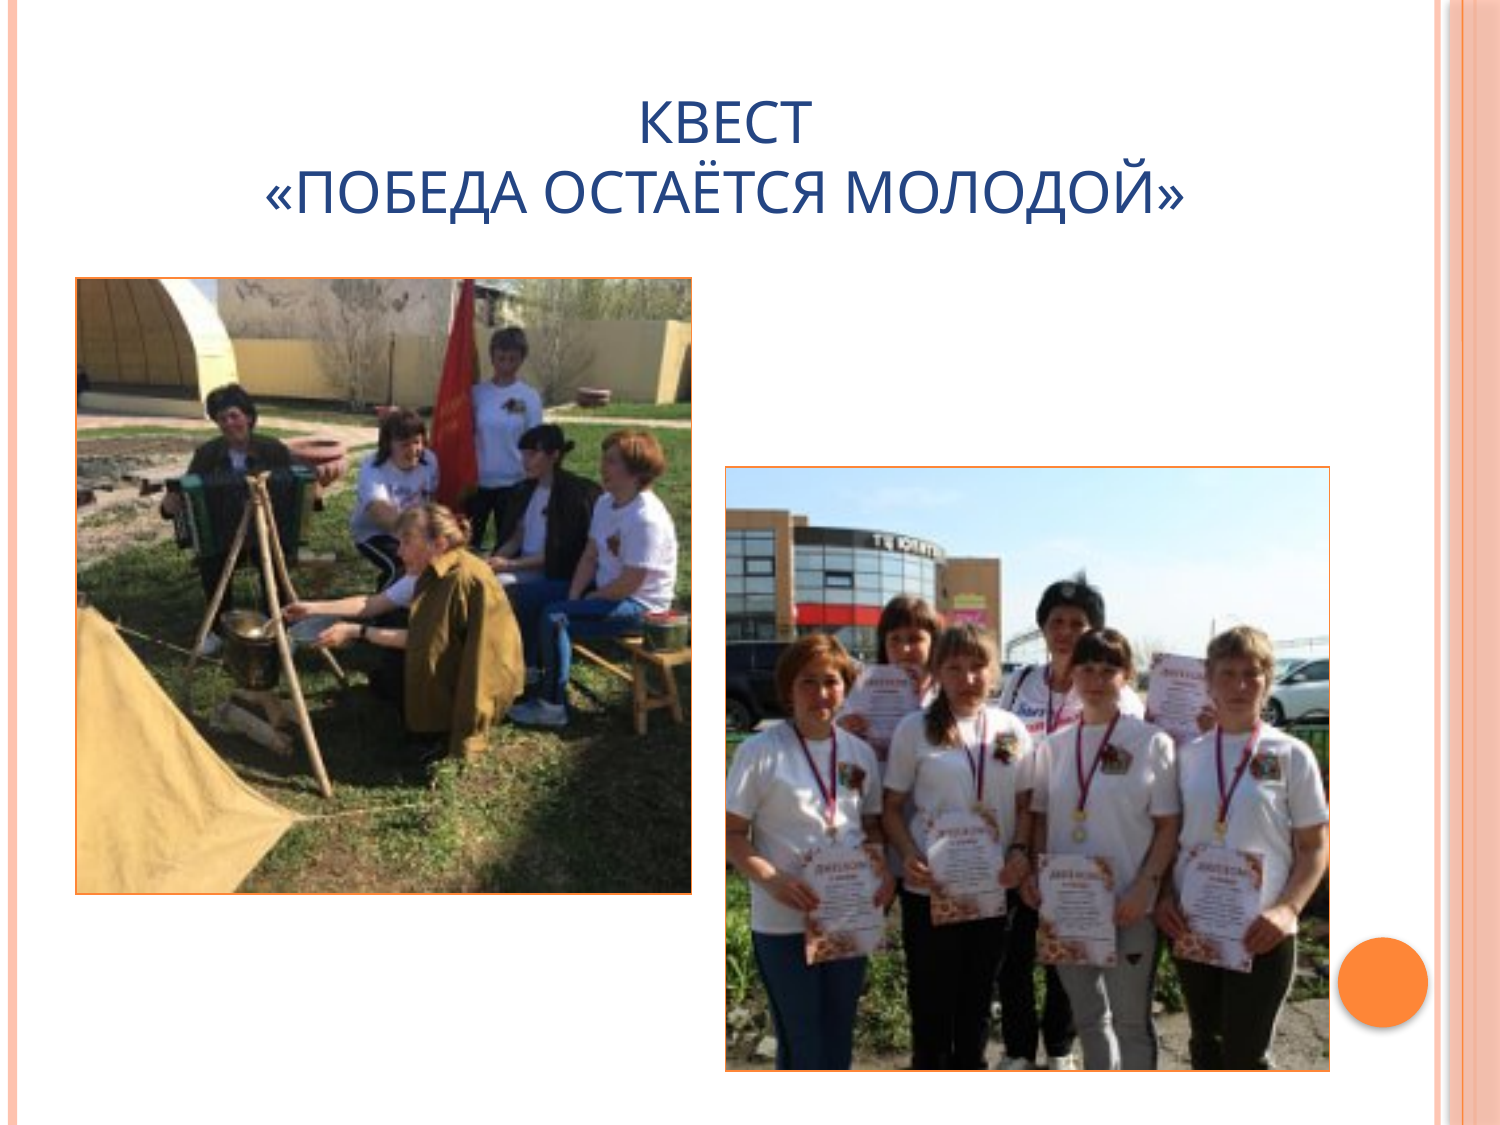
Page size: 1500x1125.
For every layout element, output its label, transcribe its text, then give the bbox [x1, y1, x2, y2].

title Квест «Победа остаётся молодой» [75, 45, 1376, 233]
picture [725, 467, 1330, 1071]
picture [76, 278, 692, 894]
